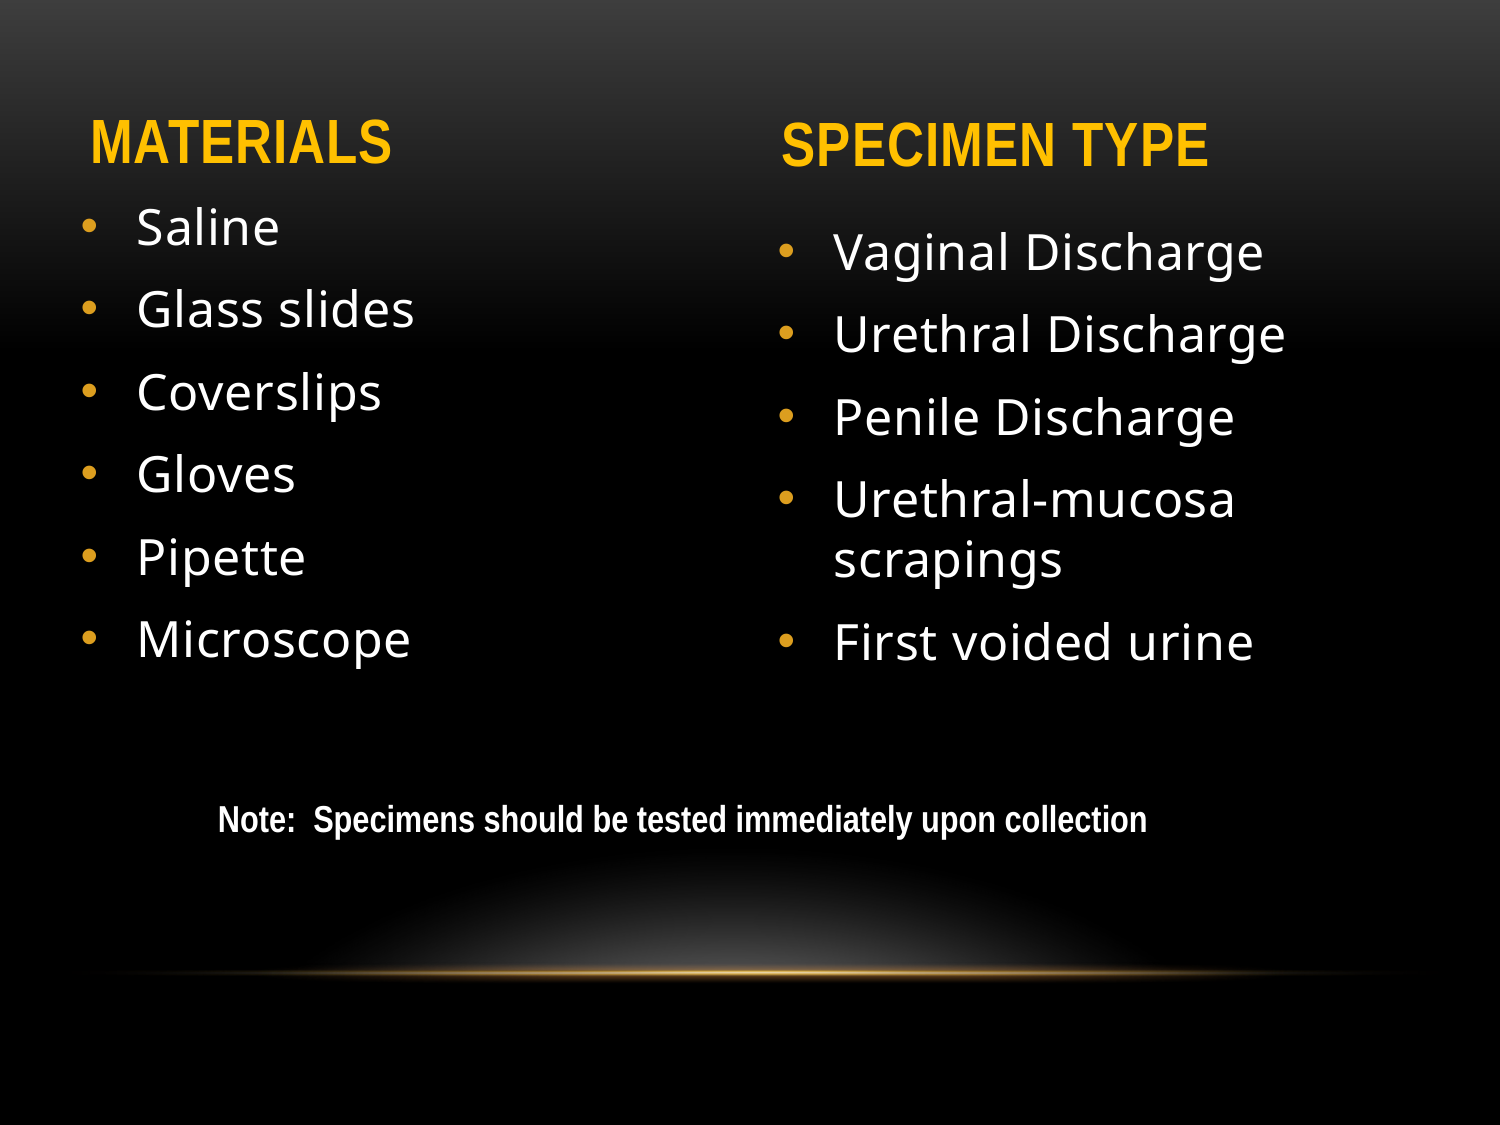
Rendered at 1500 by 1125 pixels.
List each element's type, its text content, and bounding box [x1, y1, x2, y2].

text_box Saline Glass slides Coverslips Gloves Pipette Microscope [65, 187, 616, 725]
text_box Specimen Type [766, 65, 1250, 186]
text_box Vaginal Discharge Urethral Discharge Penile Discharge Urethral-mucosa scrapings First voided urine [762, 212, 1313, 750]
picture [0, 0, 1500, 1125]
text_box Note: Specimens should be tested immediately upon collection [65, 787, 1300, 848]
text_box materials [75, 63, 475, 184]
